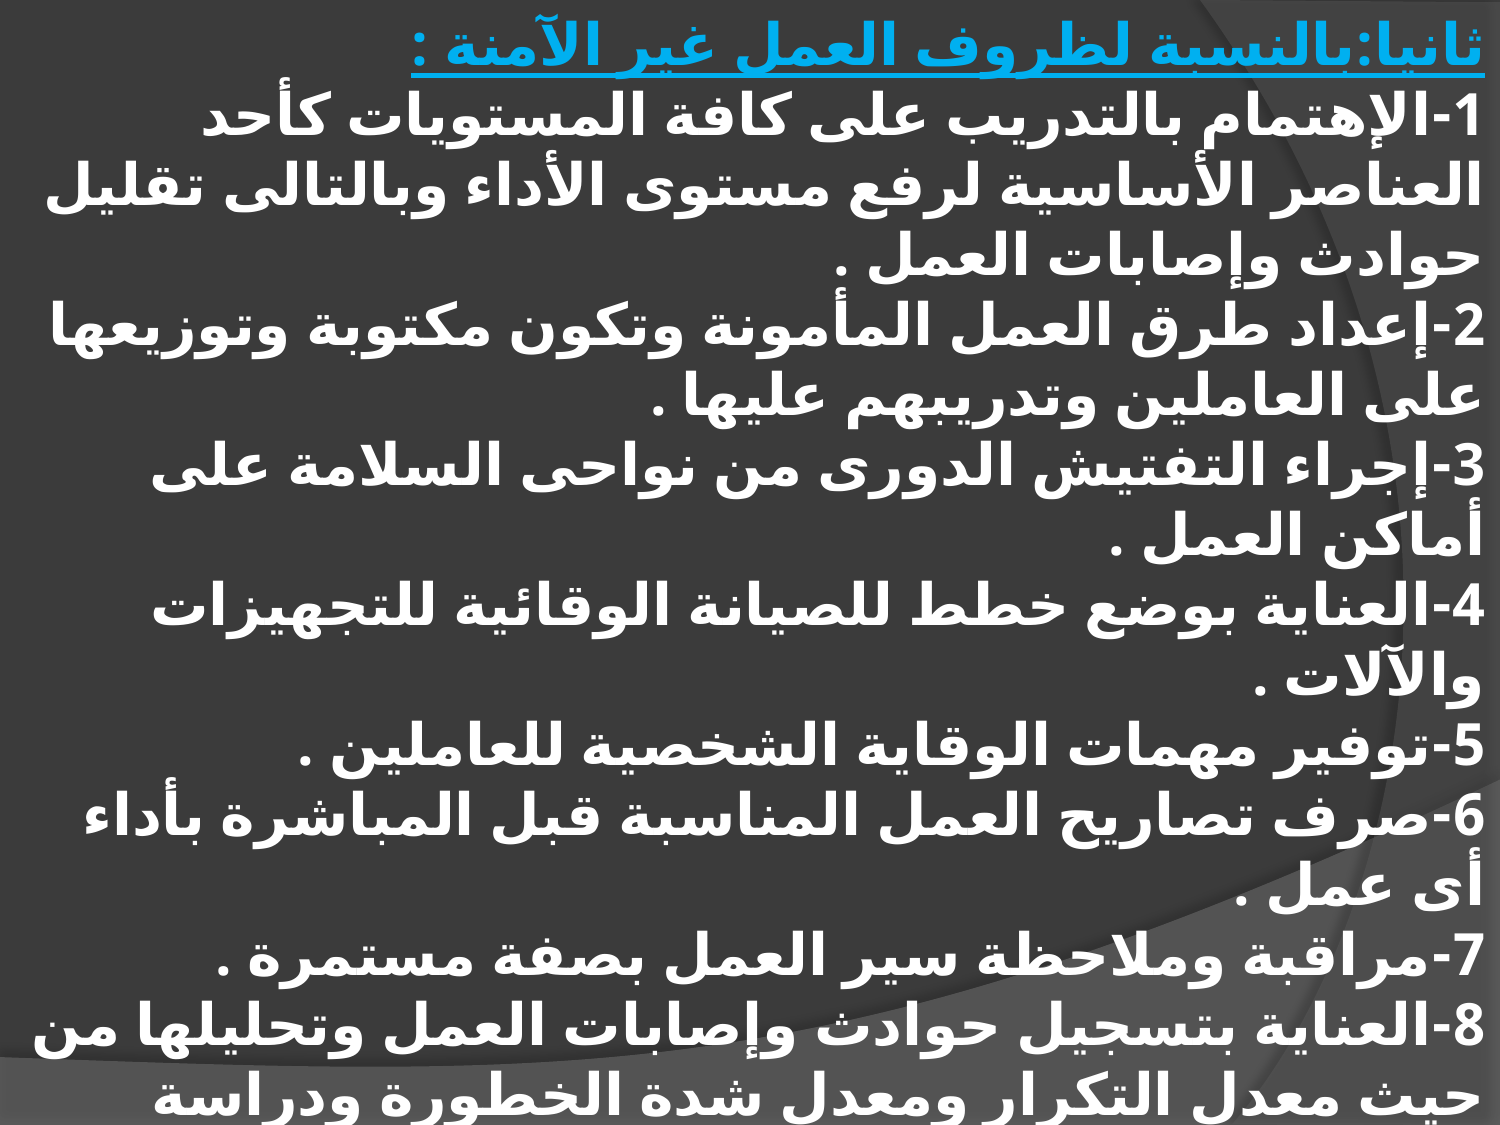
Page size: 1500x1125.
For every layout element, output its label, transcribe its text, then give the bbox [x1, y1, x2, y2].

text_box ثانيا :بالنسبة لظروف العمل غير الآمنة : 1- الإهتمام بالتدريب على كافة المستويات كأحد العناصر الأساسية لرفع مستوى الأداء وبالتالى تقليل حوادث وإصابات العمل . 2- إعداد طرق العمل المأمونة وتكون مكتوبة وتوزيعها على العاملين وتدريبهم عليها . 3- إجراء التفتيش الدورى من نواحى السلامة على أماكن العمل . 4- العناية بوضع خطط للصيانة الوقائية للتجهيزات والآلات . 5- توفير مهمات الوقاية الشخصية للعاملين . 6- صرف تصاريح العمل المناسبة قبل المباشرة بأداء أى عمل . 7- مراقبة وملاحظة سير العمل بصفة مستمرة . 8- العناية بتسجيل حوادث وإصابات العمل وتحليلها من حيث معدل التكرار ومعدل شدة الخطورة ودراسة الحالات وإيجاد العلاج الفورى لملافاتها مستقبلا . 9- التأكد من توفر ظروف العمل الملائمة من تهوية وإضاءة ودرجة الحرارة المناسبة كذلك توفير الفراغ اللازم لتلافى الإزدحام . 10- تغير المعدات اليدوية المناسبة لأداء العمل . [0, 0, 1500, 1125]
